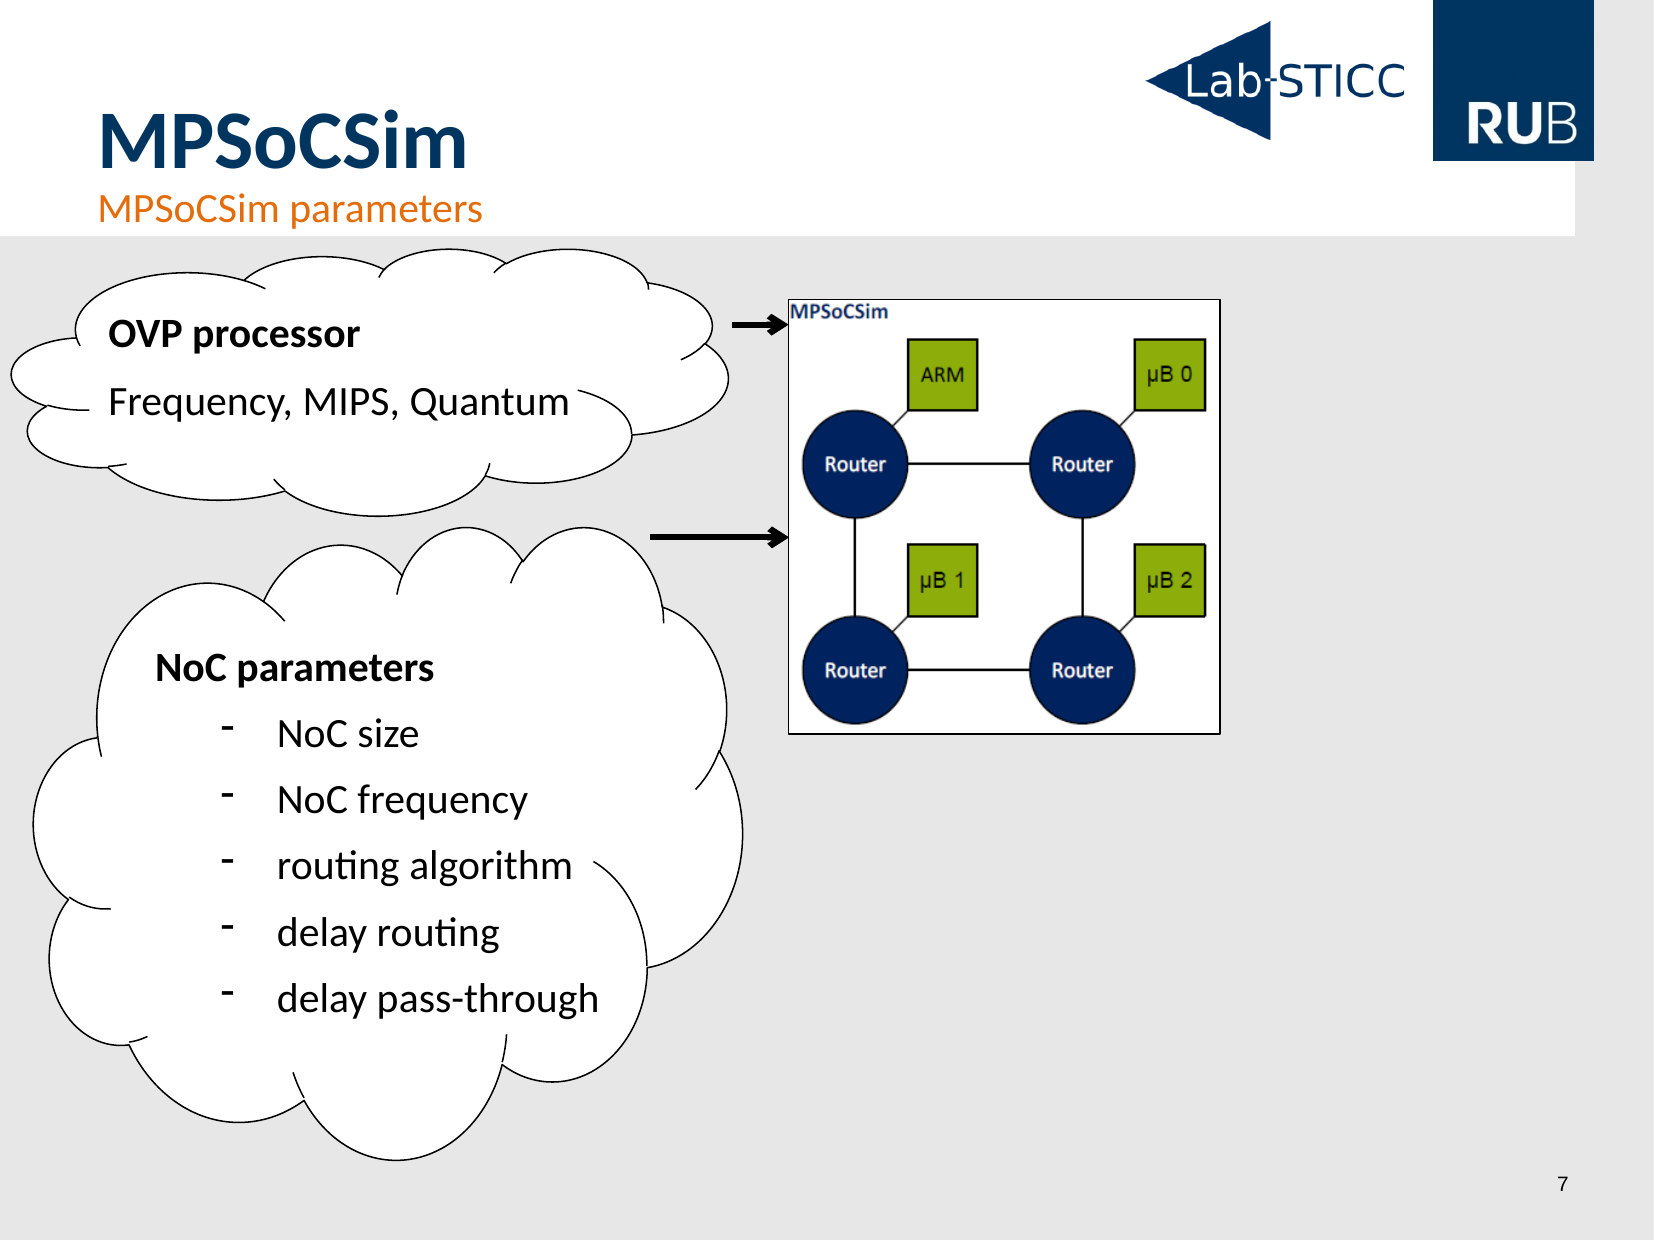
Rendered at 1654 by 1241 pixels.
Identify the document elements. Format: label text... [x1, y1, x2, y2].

text_box MPSoCSim parameters [82, 135, 1495, 277]
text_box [788, 299, 1221, 735]
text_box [649, 324, 783, 538]
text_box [11, 248, 729, 518]
picture [1145, 21, 1404, 64]
picture [1433, 0, 1594, 161]
title MPSoCSim [82, 64, 1495, 135]
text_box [33, 525, 743, 1159]
